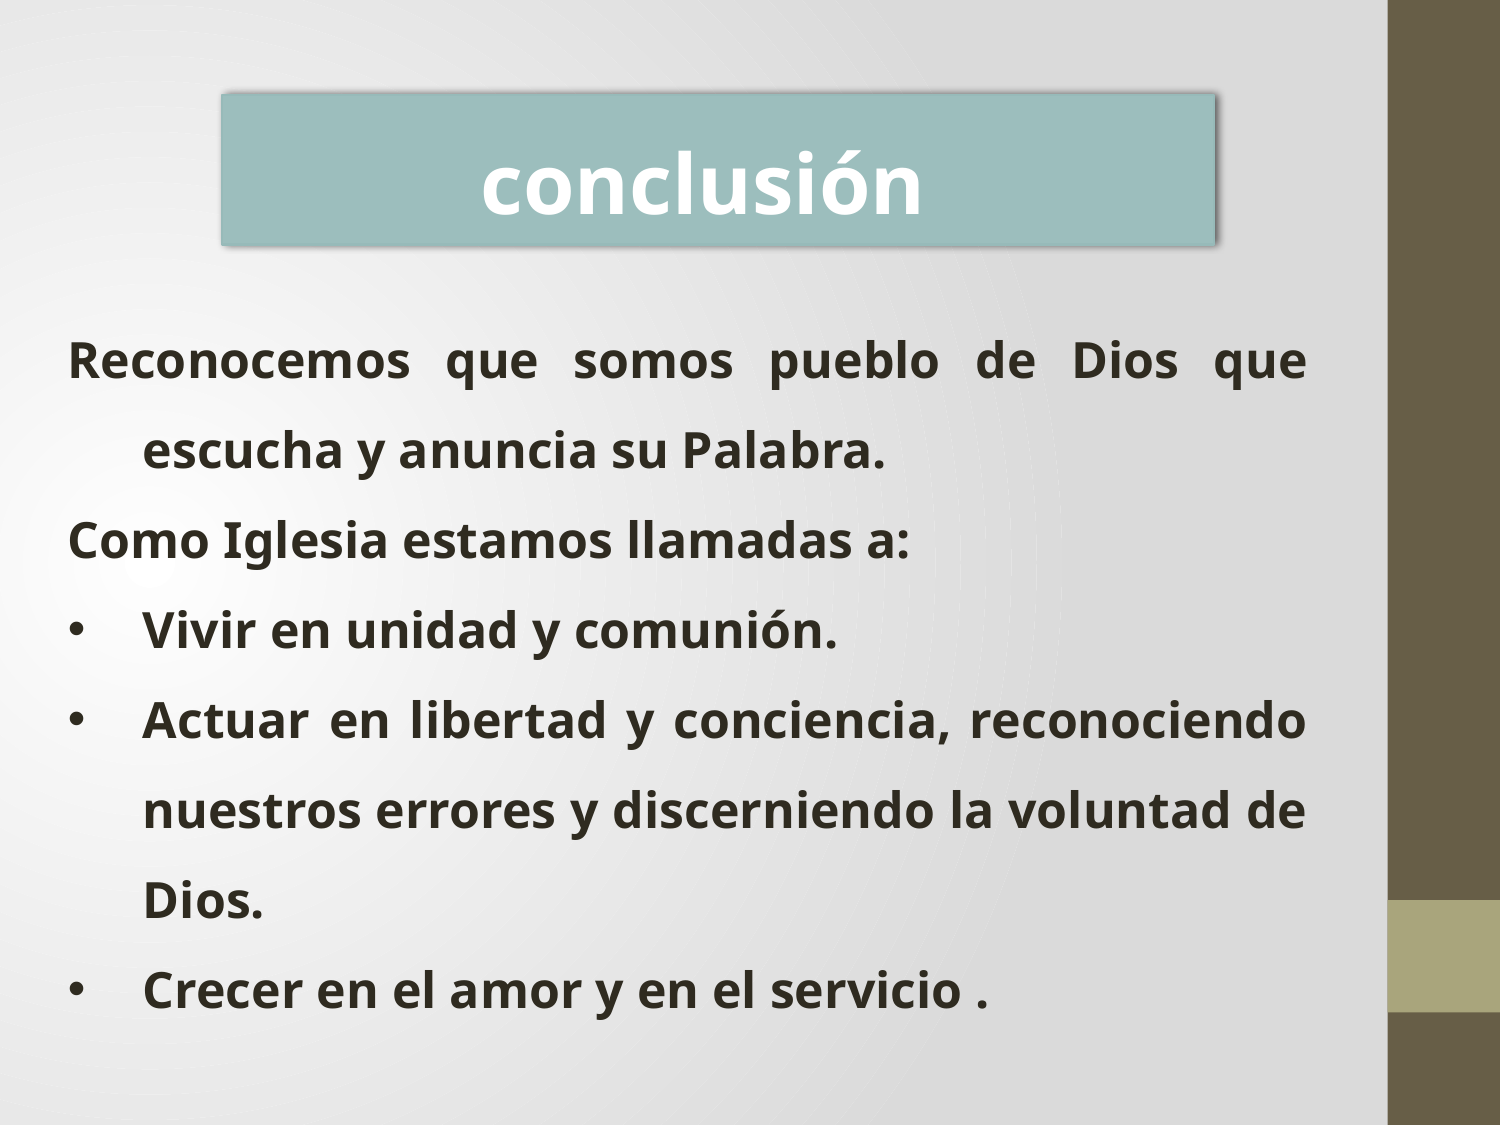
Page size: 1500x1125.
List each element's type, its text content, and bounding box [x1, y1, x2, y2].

text_box conclusión [221, 94, 1215, 246]
text_box Reconocemos que somos pueblo de Dios que escucha y anuncia su Palabra. Como Iglesia estamos llamadas a: Vivir en unidad y comunión. Actuar en libertad y conciencia, reconociendo nuestros errores y discerniendo la voluntad de Dios. Crecer en el amor y en el servicio . [53, 290, 1323, 1026]
